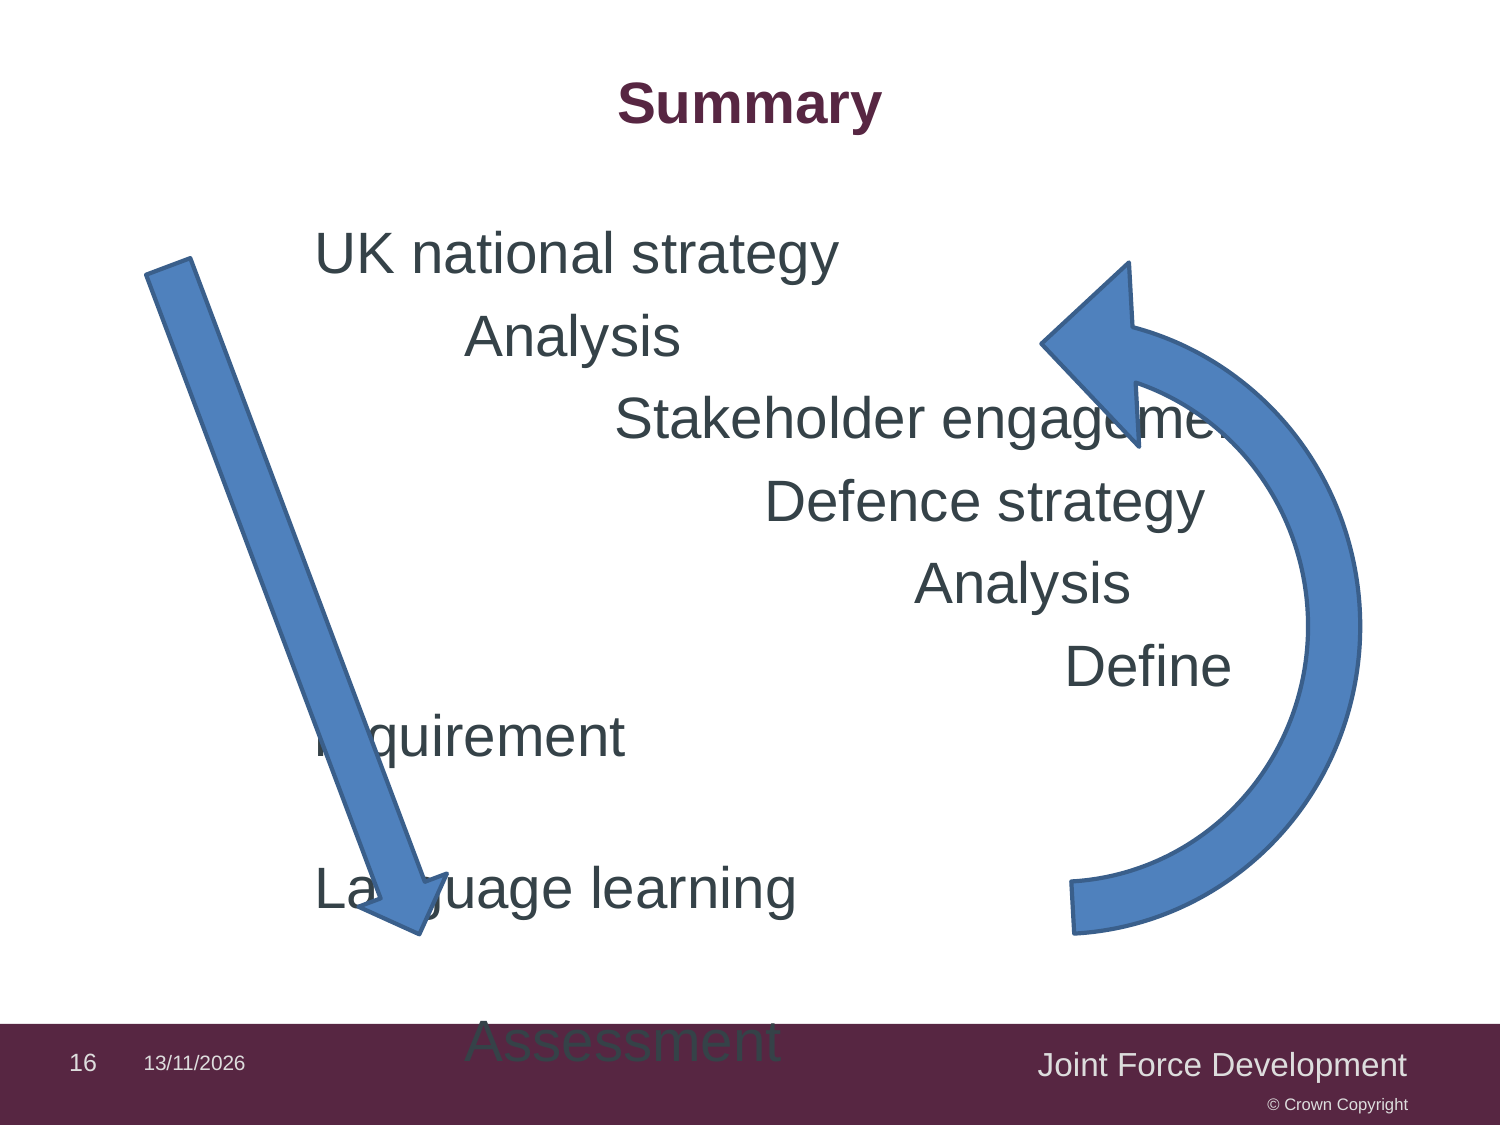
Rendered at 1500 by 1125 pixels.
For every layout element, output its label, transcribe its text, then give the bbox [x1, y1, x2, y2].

text_box [1039, 260, 1363, 936]
list UK national strategy Analysis Stakeholder engagement Defence strategy Analysis Define requirement Language learning Assessment Evaluation [299, 208, 1294, 965]
text_box [144, 256, 449, 937]
title Summary [74, 30, 1426, 171]
